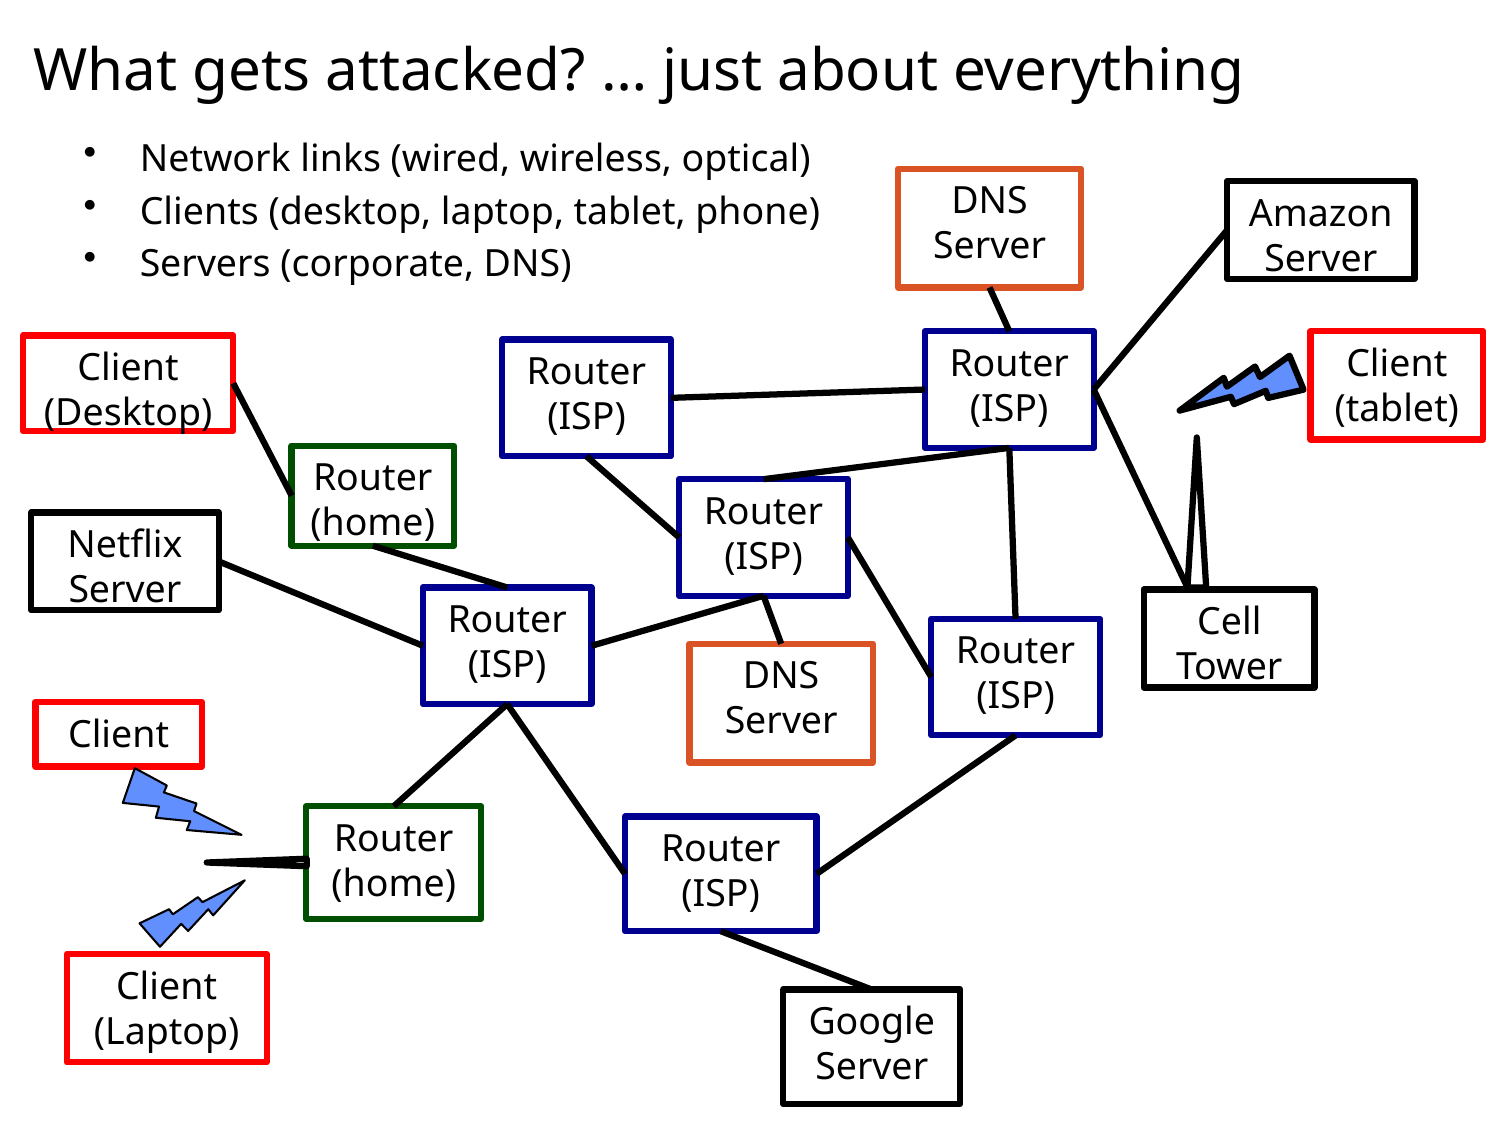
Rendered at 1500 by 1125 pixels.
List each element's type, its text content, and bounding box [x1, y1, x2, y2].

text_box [1093, 229, 1228, 390]
text_box [122, 768, 242, 835]
text_box Router (ISP) [924, 331, 1088, 448]
list Network links (wired, wireless, optical) Clients (desktop, laptop, tablet, phone) Servers (corporate, DNS) [68, 127, 953, 290]
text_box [1009, 447, 1016, 619]
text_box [1093, 389, 1188, 588]
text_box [847, 537, 932, 678]
text_box Google Server [783, 989, 961, 1105]
text_box Router (home) [306, 806, 482, 919]
text_box Client (Laptop) [66, 954, 267, 1063]
text_box DNS Server [689, 643, 873, 763]
text_box Router (ISP) [422, 587, 592, 702]
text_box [816, 735, 1016, 875]
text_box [720, 930, 873, 990]
text_box Router (ISP) [624, 816, 817, 932]
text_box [763, 595, 782, 644]
text_box Client (Desktop) [22, 335, 234, 432]
text_box Router (ISP) [931, 618, 1100, 736]
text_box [591, 595, 762, 647]
text_box [206, 858, 307, 867]
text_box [372, 545, 508, 588]
text_box Netflix Server [31, 512, 219, 611]
text_box DNS Server [897, 168, 1082, 288]
text_box [1191, 355, 1304, 408]
text_box [139, 880, 245, 947]
text_box Router (ISP) [679, 479, 848, 596]
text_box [218, 561, 424, 647]
text_box [1191, 437, 1207, 588]
text_box Client (tablet) [1310, 331, 1484, 440]
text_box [763, 447, 1007, 480]
text_box Client [35, 702, 202, 767]
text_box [233, 383, 292, 497]
title What gets attacked? … just about everything [18, 0, 1294, 134]
text_box Router (ISP) [502, 339, 671, 457]
text_box AmazonServer [1227, 181, 1415, 280]
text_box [586, 455, 680, 538]
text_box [989, 287, 1010, 332]
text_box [393, 703, 508, 807]
text_box Router (home) [291, 445, 455, 546]
text_box Cell Tower [1143, 589, 1315, 688]
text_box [670, 389, 926, 399]
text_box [507, 703, 626, 875]
